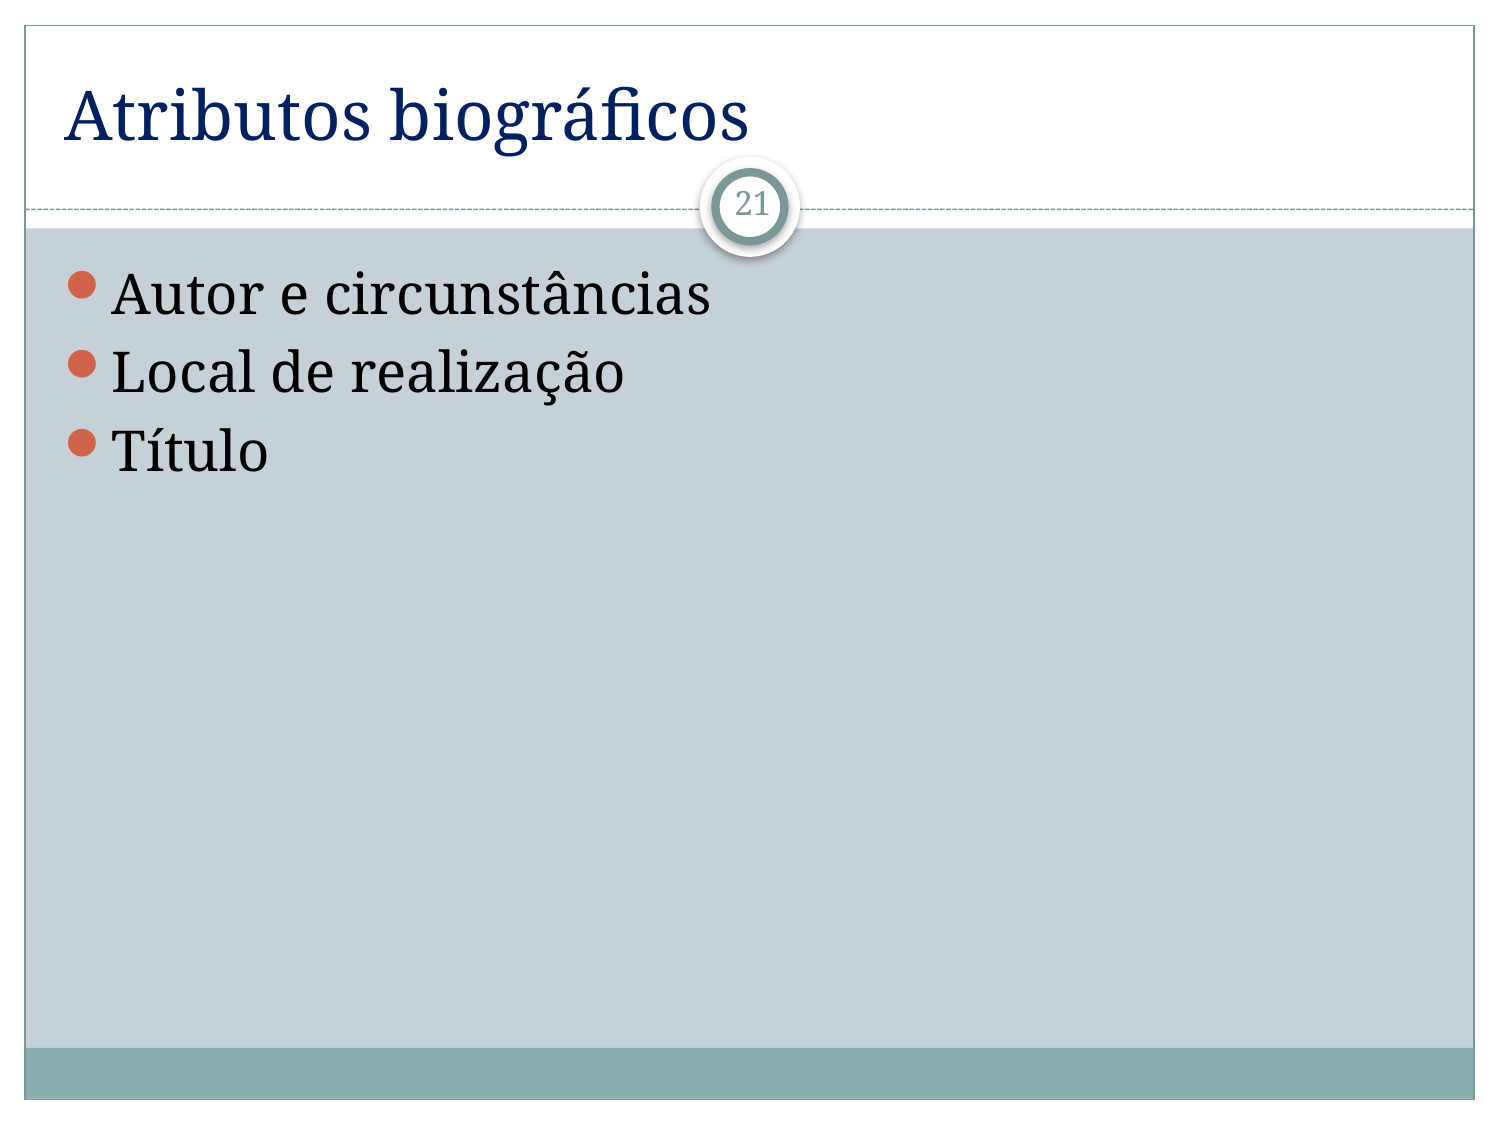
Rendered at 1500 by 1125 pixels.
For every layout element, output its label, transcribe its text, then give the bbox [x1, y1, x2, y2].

title Atributos biográficos [49, 37, 1450, 162]
list Autor e circunstâncias Local de realização Título [49, 250, 1445, 1001]
slide_number 21 [715, 168, 791, 241]
